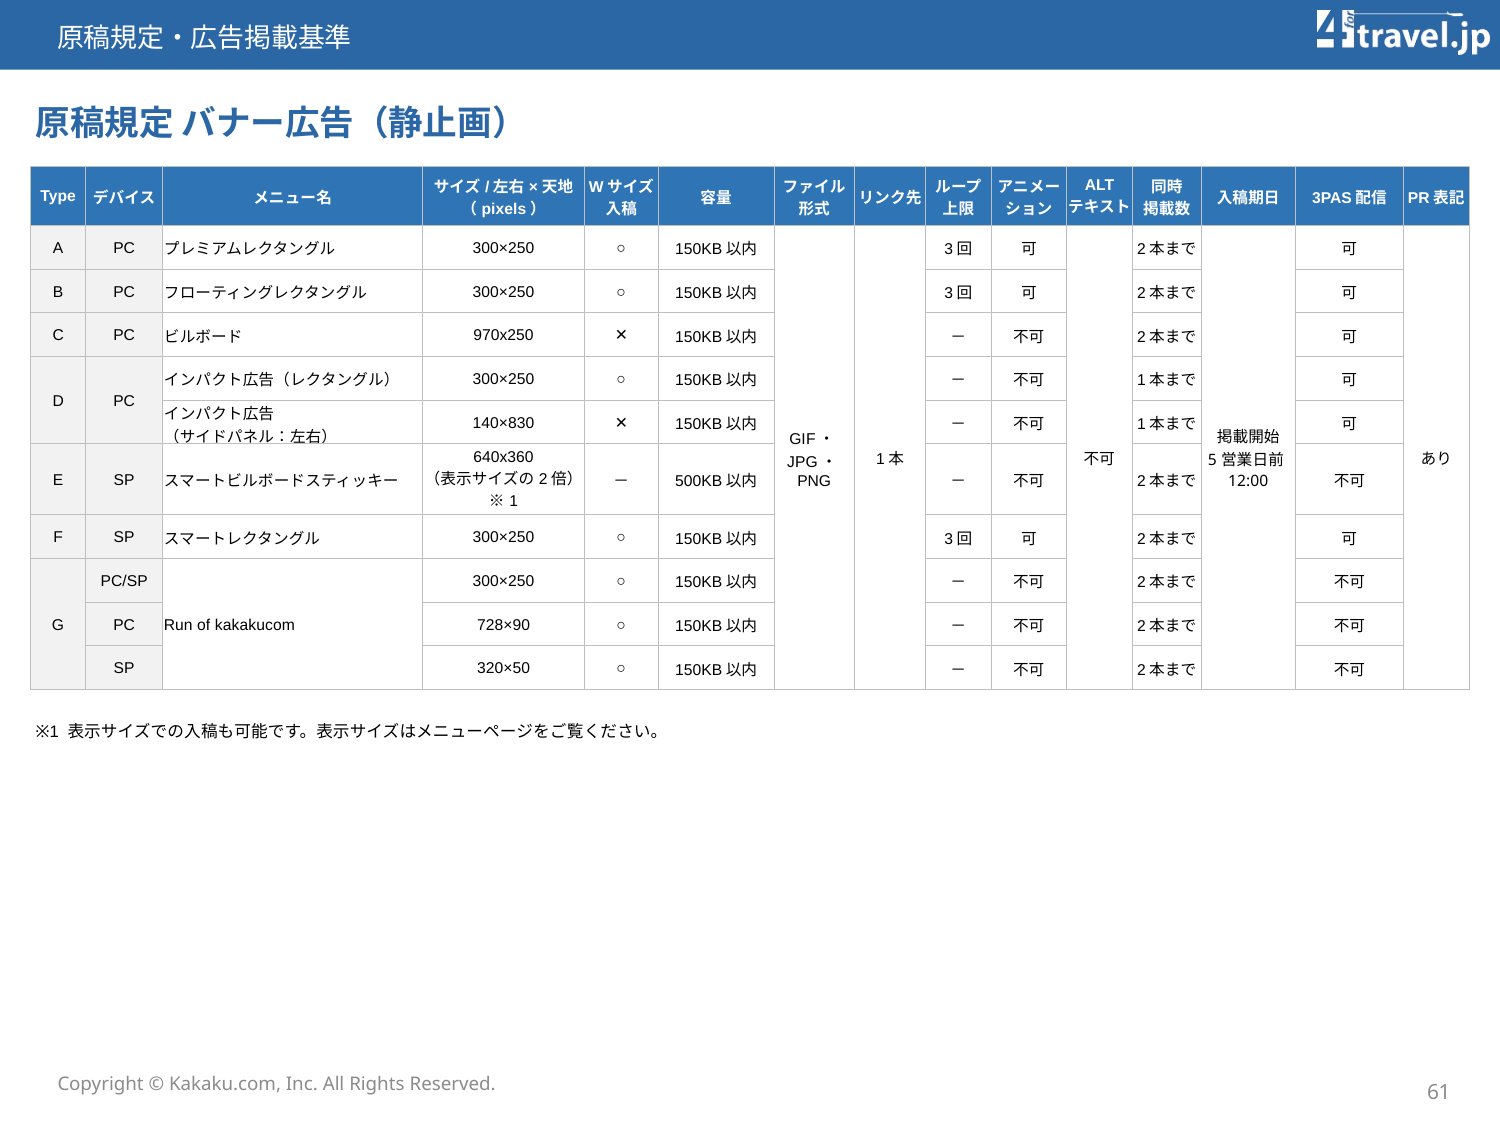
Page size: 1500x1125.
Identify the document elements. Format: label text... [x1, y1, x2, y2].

table_cell 728×90 [423, 603, 584, 645]
table_cell 150KB以内 [659, 646, 774, 689]
table_cell 可 [992, 515, 1066, 558]
table_cell PC [86, 313, 162, 356]
table_cell PC [86, 270, 162, 312]
table_cell 不可 [992, 401, 1066, 443]
table_cell 不可 [992, 603, 1066, 645]
table_cell ○ [585, 603, 658, 645]
table_cell 150KB以内 [659, 226, 774, 269]
table_cell 500KB以内 [659, 444, 774, 514]
table_cell 不可 [1296, 603, 1403, 645]
table_cell － [926, 444, 991, 514]
table_cell 640x360 （表示サイズの2倍） ※1 [423, 444, 584, 514]
table_cell 150KB以内 [659, 357, 774, 400]
table_cell 可 [992, 270, 1066, 312]
table_cell D [31, 357, 85, 443]
table_cell 2本まで [1133, 646, 1201, 689]
table_cell 3回 [926, 270, 991, 312]
table_header サイズ/左右×天地（pixels） [423, 167, 584, 225]
table_cell 不可 [992, 357, 1066, 400]
table_header リンク先 [855, 167, 925, 225]
table_cell 300×250 [423, 226, 584, 269]
table_cell C [31, 313, 85, 356]
table_cell GIF・JPG・PNG [775, 226, 854, 689]
table_cell － [926, 357, 991, 400]
table_cell 2本まで [1133, 603, 1201, 645]
table_cell 不可 [992, 559, 1066, 602]
table_cell 300×250 [423, 559, 584, 602]
table_cell 可 [1296, 357, 1403, 400]
table_cell 2本まで [1133, 313, 1201, 356]
table_cell E [31, 444, 85, 514]
table_cell 不可 [1296, 559, 1403, 602]
table_cell スマートビルボードスティッキー [163, 444, 422, 514]
table_cell ○ [585, 270, 658, 312]
table_cell SP [86, 646, 162, 689]
table_cell 不可 [992, 313, 1066, 356]
table_cell B [31, 270, 85, 312]
table_cell 320×50 [423, 646, 584, 689]
table_header PR表記 [1404, 167, 1469, 225]
table_header 同時 掲載数 [1133, 167, 1201, 225]
table_cell 不可 [1296, 646, 1403, 689]
table_header 3PAS配信 [1296, 167, 1403, 225]
table_cell ○ [585, 226, 658, 269]
table_cell 970x250 [423, 313, 584, 356]
table_header メニュー名 [163, 167, 422, 225]
table_cell ✕ [585, 313, 658, 356]
table_cell 2本まで [1133, 515, 1201, 558]
slide_number 61 [1128, 1062, 1466, 1123]
table_cell 150KB以内 [659, 603, 774, 645]
table_cell 1本まで [1133, 401, 1201, 443]
table_cell 2本まで [1133, 559, 1201, 602]
text_box 原稿規定・広告掲載基準 [42, 14, 1208, 63]
text_box ※1 表示サイズでの入稿も可能です。表示サイズはメニューページをご覧ください。 [20, 713, 834, 749]
table_cell 300×250 [423, 270, 584, 312]
table_cell 300×250 [423, 357, 584, 400]
table_cell PC [86, 357, 162, 443]
table_cell 掲載開始 5営業日前12:00 [1202, 226, 1295, 689]
table_cell 可 [992, 226, 1066, 269]
table_cell PC [86, 226, 162, 269]
table_cell インパクト広告 （サイドパネル：左右） [163, 401, 422, 443]
table_cell 1本まで [1133, 357, 1201, 400]
table_header デバイス [86, 167, 162, 225]
table_header Wサイズ入稿 [585, 167, 658, 225]
table_cell － [926, 559, 991, 602]
table_cell ○ [585, 646, 658, 689]
table_cell 150KB以内 [659, 313, 774, 356]
table_cell ○ [585, 515, 658, 558]
footer Copyright © Kakaku.com, Inc. All Rights Reserved. [42, 1055, 595, 1111]
table_header 容量 [659, 167, 774, 225]
table_cell 300×250 [423, 515, 584, 558]
table_cell 150KB以内 [659, 515, 774, 558]
table_cell 可 [1296, 226, 1403, 269]
table_cell 可 [1296, 515, 1403, 558]
table_cell 不可 [1067, 226, 1132, 689]
table_cell ○ [585, 559, 658, 602]
table_cell あり [1404, 226, 1469, 689]
table_cell PC [86, 603, 162, 645]
table_cell A [31, 226, 85, 269]
title 原稿規定 バナー広告（静止画） [20, 82, 1169, 167]
table_cell SP [86, 444, 162, 514]
table_cell G [31, 559, 85, 689]
table_cell 150KB以内 [659, 401, 774, 443]
table_header ALT テキスト [1067, 167, 1132, 225]
table_cell 2本まで [1133, 444, 1201, 514]
table_cell 可 [1296, 401, 1403, 443]
table_cell 可 [1296, 270, 1403, 312]
table_cell ○ [585, 357, 658, 400]
table_cell スマートレクタングル [163, 515, 422, 558]
table_header ファイル 形式 [775, 167, 854, 225]
table_cell ✕ [585, 401, 658, 443]
table_cell F [31, 515, 85, 558]
table_cell 不可 [992, 646, 1066, 689]
table_cell 不可 [1296, 444, 1403, 514]
table_cell 3回 [926, 515, 991, 558]
table_cell インパクト広告（レクタングル） [163, 357, 422, 400]
table_cell 不可 [992, 444, 1066, 514]
table_cell － [926, 646, 991, 689]
table_header ループ 上限 [926, 167, 991, 225]
table_cell 2本まで [1133, 226, 1201, 269]
table_cell － [926, 603, 991, 645]
table_cell － [585, 444, 658, 514]
table_header Type [31, 167, 85, 225]
table_cell 2本まで [1133, 270, 1201, 312]
table_cell 150KB以内 [659, 270, 774, 312]
table_cell 150KB以内 [659, 559, 774, 602]
table_cell ビルボード [163, 313, 422, 356]
table_header 入稿期日 [1202, 167, 1295, 225]
picture [1317, 10, 1490, 55]
table_cell － [926, 401, 991, 443]
table_cell PC/SP [86, 559, 162, 602]
table_header アニメー ション [992, 167, 1066, 225]
table_cell Run of kakakucom [163, 559, 422, 689]
table_cell フローティングレクタングル [163, 270, 422, 312]
table_cell 1本 [855, 226, 925, 689]
table_cell プレミアムレクタングル [163, 226, 422, 269]
table_cell SP [86, 515, 162, 558]
table_cell － [926, 313, 991, 356]
table_cell 140×830 [423, 401, 584, 443]
table_cell 可 [1296, 313, 1403, 356]
table_cell 3回 [926, 226, 991, 269]
